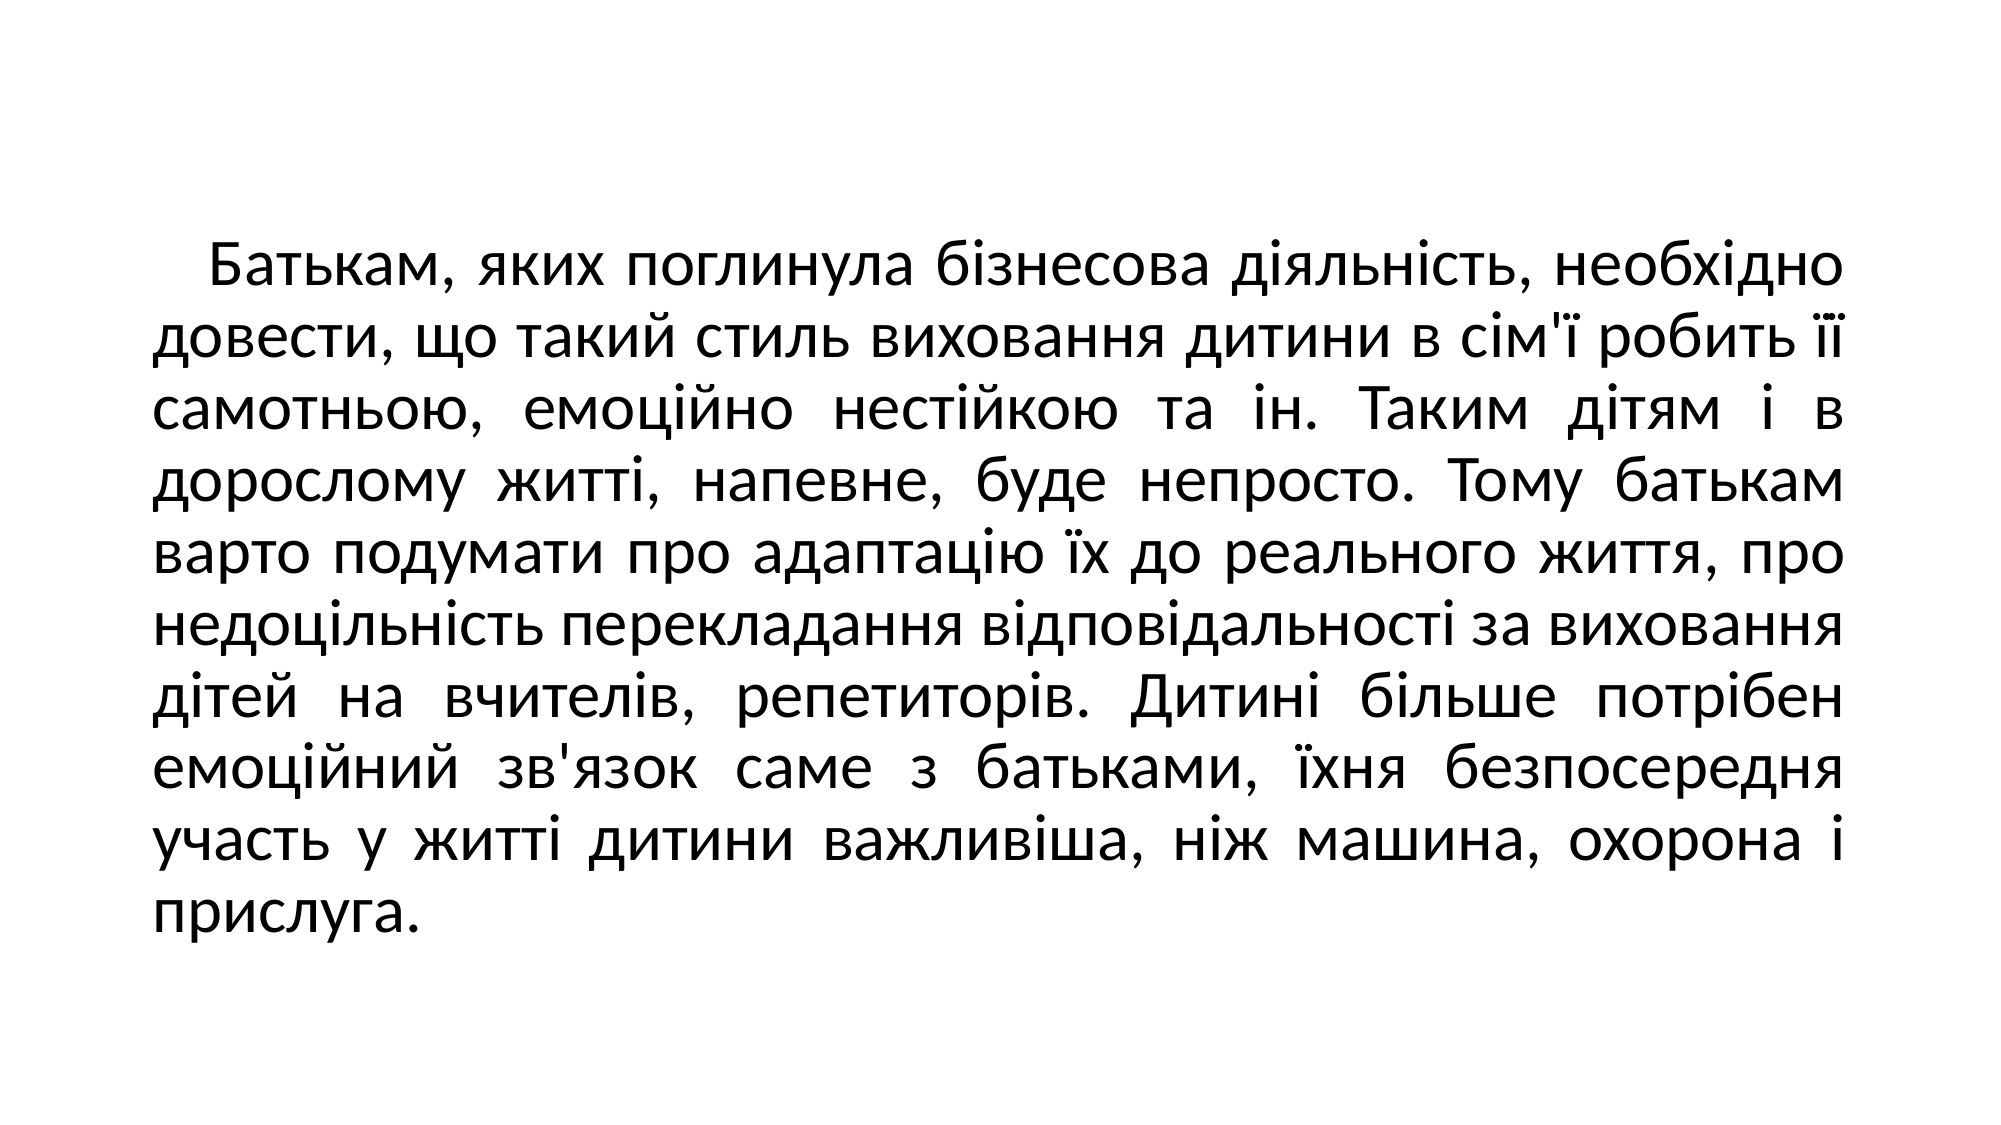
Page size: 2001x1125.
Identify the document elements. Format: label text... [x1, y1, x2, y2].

list Батькам, яких поглинула бізнесова діяльність, необхідно довести, що такий стиль виховання дитини в сім'ї робить її самотньою, емоційно нестійкою та ін. Таким дітям і в дорослому житті, напевне, буде непросто. Тому батькам варто подумати про адаптацію їх до реального життя, про недоцільність перекладання відповідальності за виховання дітей на вчителів, репетиторів. Дитині більше потрібен емоційний зв'язок саме з батьками, їхня безпосередня участь у житті дитини важливіша, ніж машина, охорона і прислуга. [137, 129, 1863, 1014]
